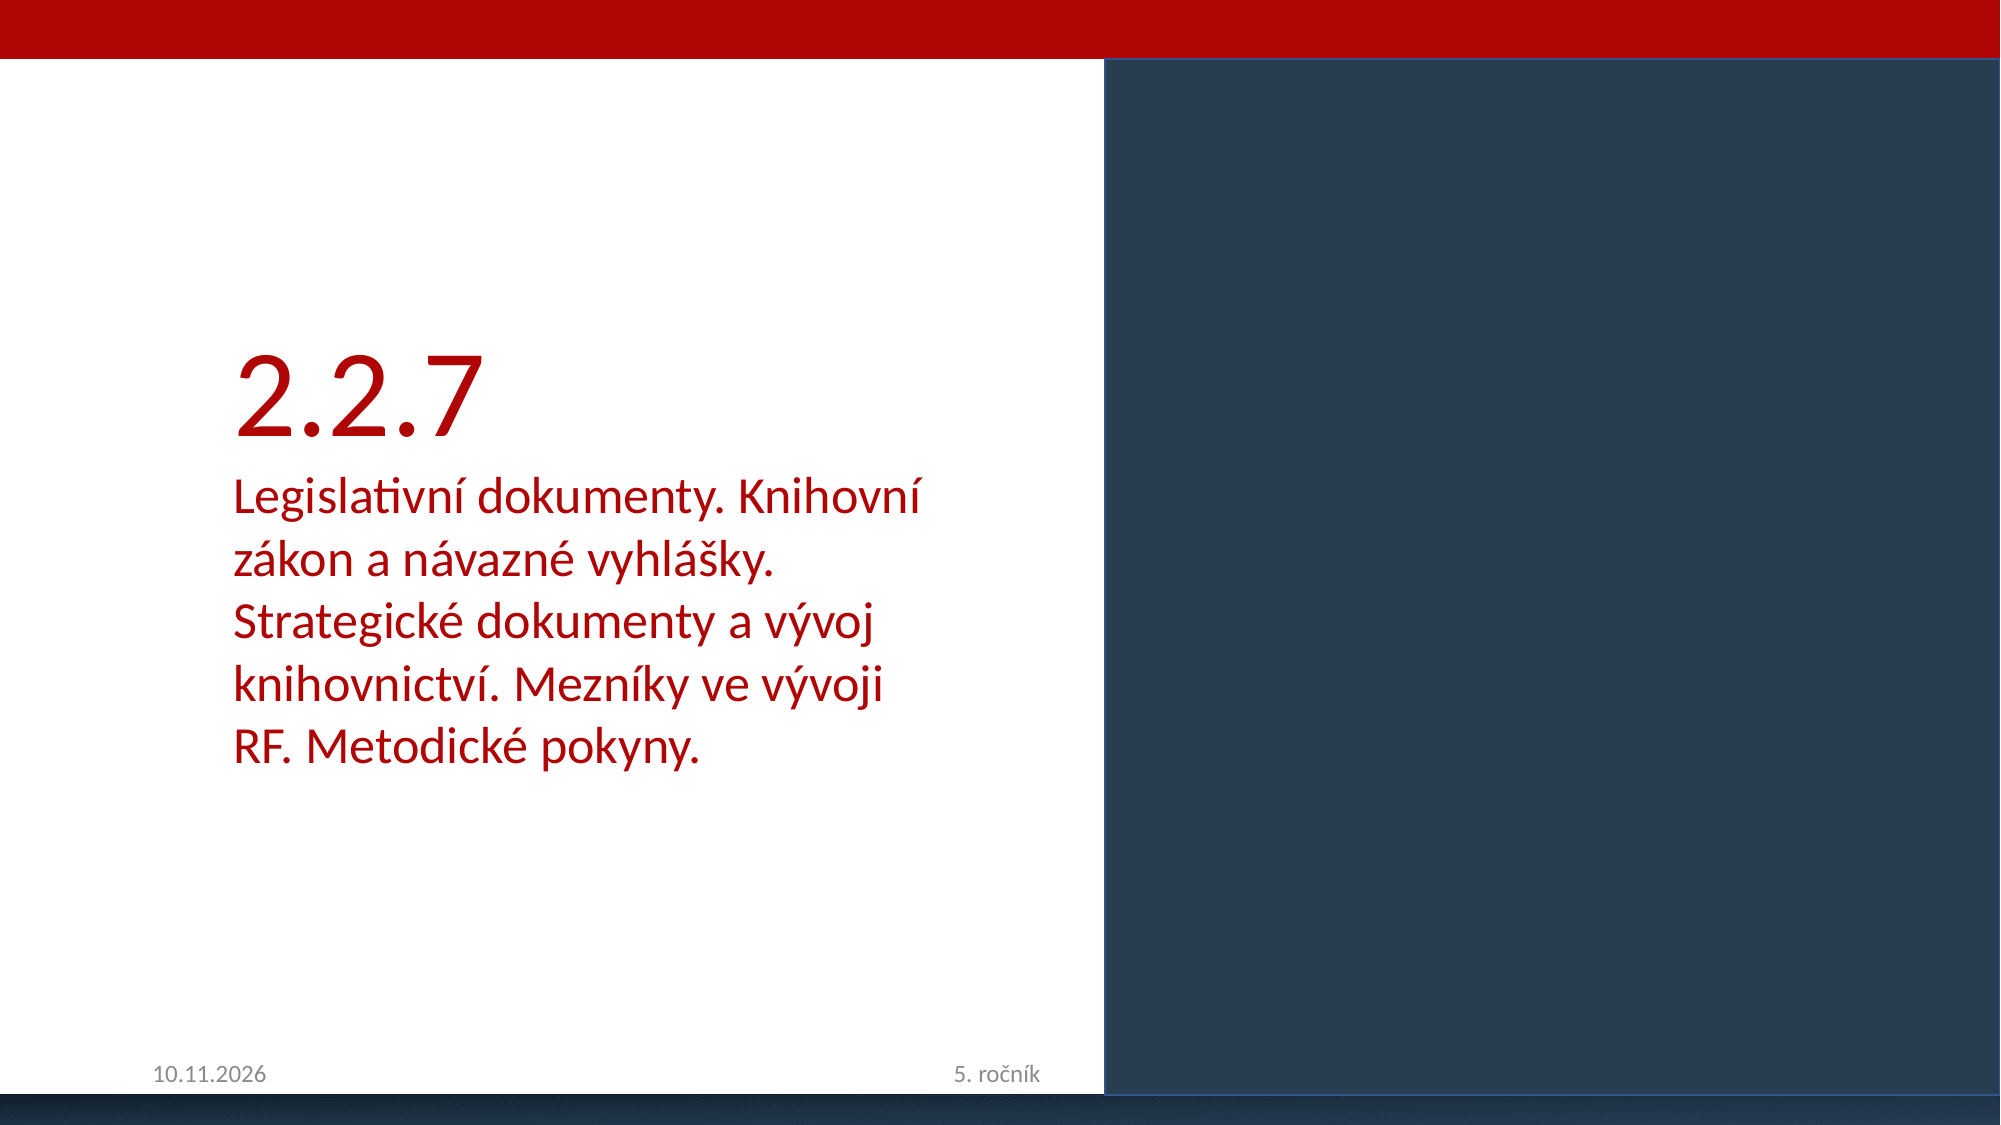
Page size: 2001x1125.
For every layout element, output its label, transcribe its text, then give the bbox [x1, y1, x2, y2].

text_box [1104, 59, 2000, 1094]
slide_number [137, 1042, 588, 1094]
picture [0, 0, 2000, 59]
footer 5. ročník [662, 1042, 1104, 1094]
text_box 2.2.7 Legislativní dokumenty. Knihovní zákon a návazné vyhlášky. Strategické dokumenty a vývoj knihovnictví. Mezníky ve vývoji RF. Metodické pokyny. [218, 304, 957, 782]
picture [0, 1094, 2000, 1125]
